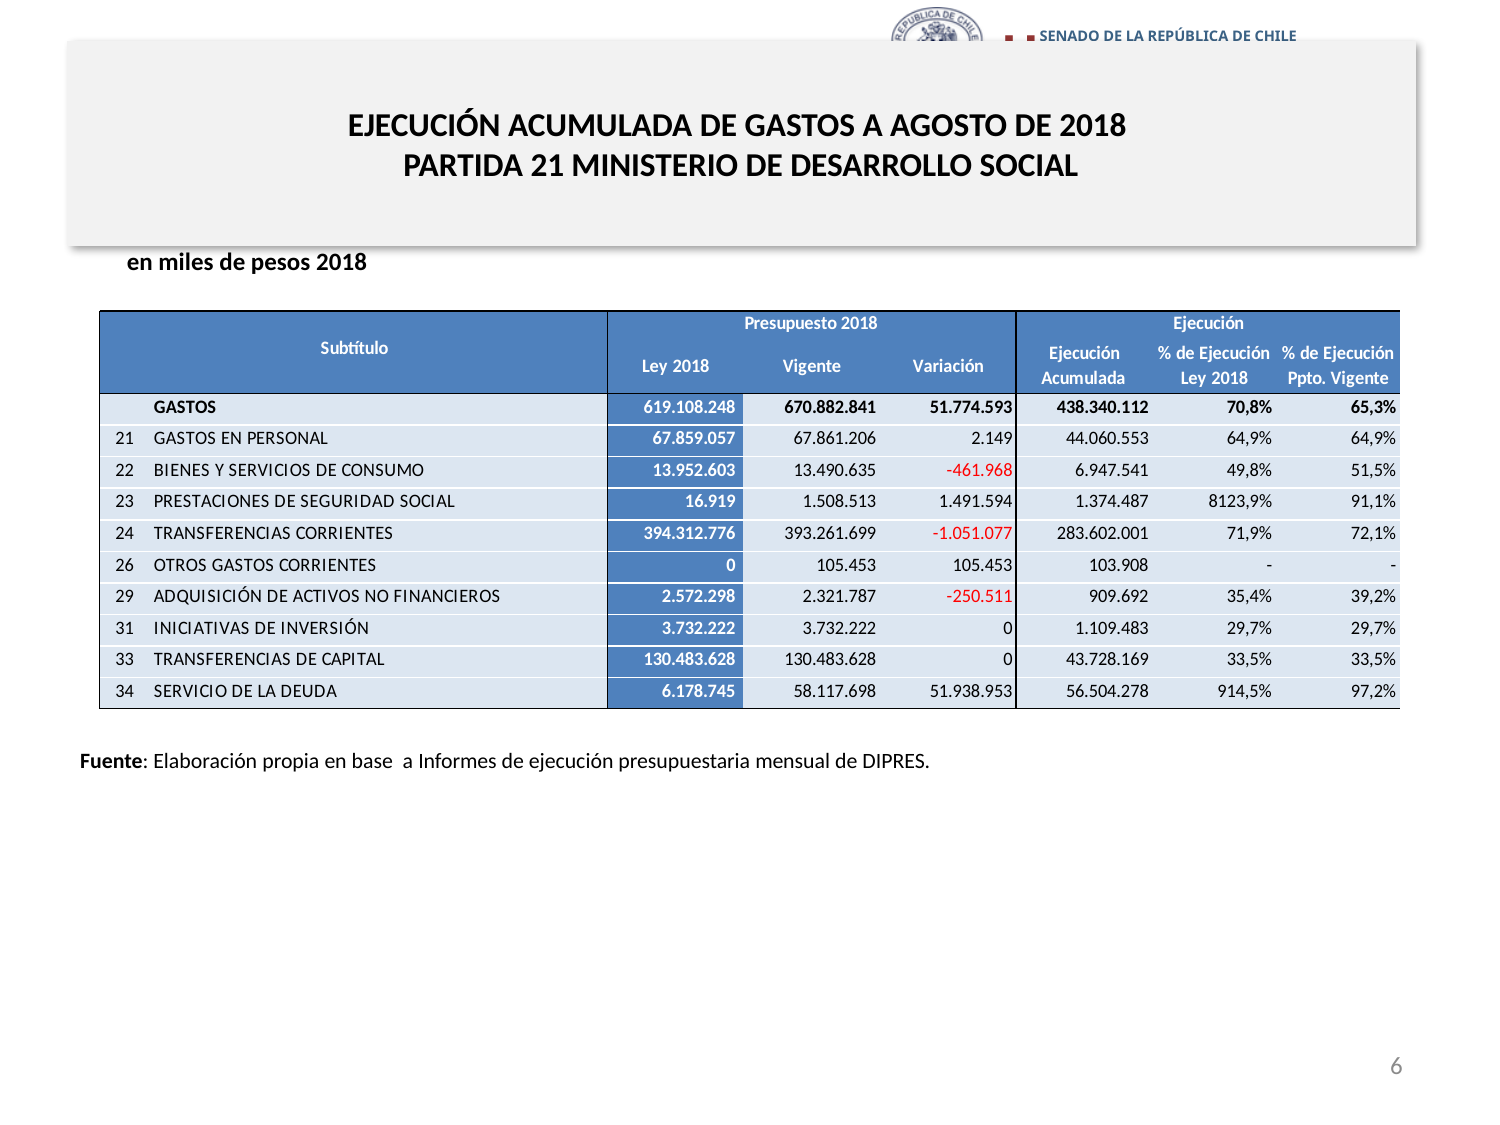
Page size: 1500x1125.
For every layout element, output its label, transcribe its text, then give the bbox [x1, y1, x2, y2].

picture [98, 310, 1402, 711]
picture [891, 7, 985, 41]
text_box en miles de pesos 2018 [112, 256, 1415, 275]
footer Fuente: Elaboración propia en base a Informes de ejecución presupuestaria mensual de DIPRES. [65, 739, 1415, 800]
title EJECUCIÓN ACUMULADA DE GASTOS A AGOSTO DE 2018 PARTIDA 21 MINISTERIO DE DESARROLLO SOCIAL [67, 41, 1415, 246]
slide_number 6 [1067, 1035, 1418, 1095]
